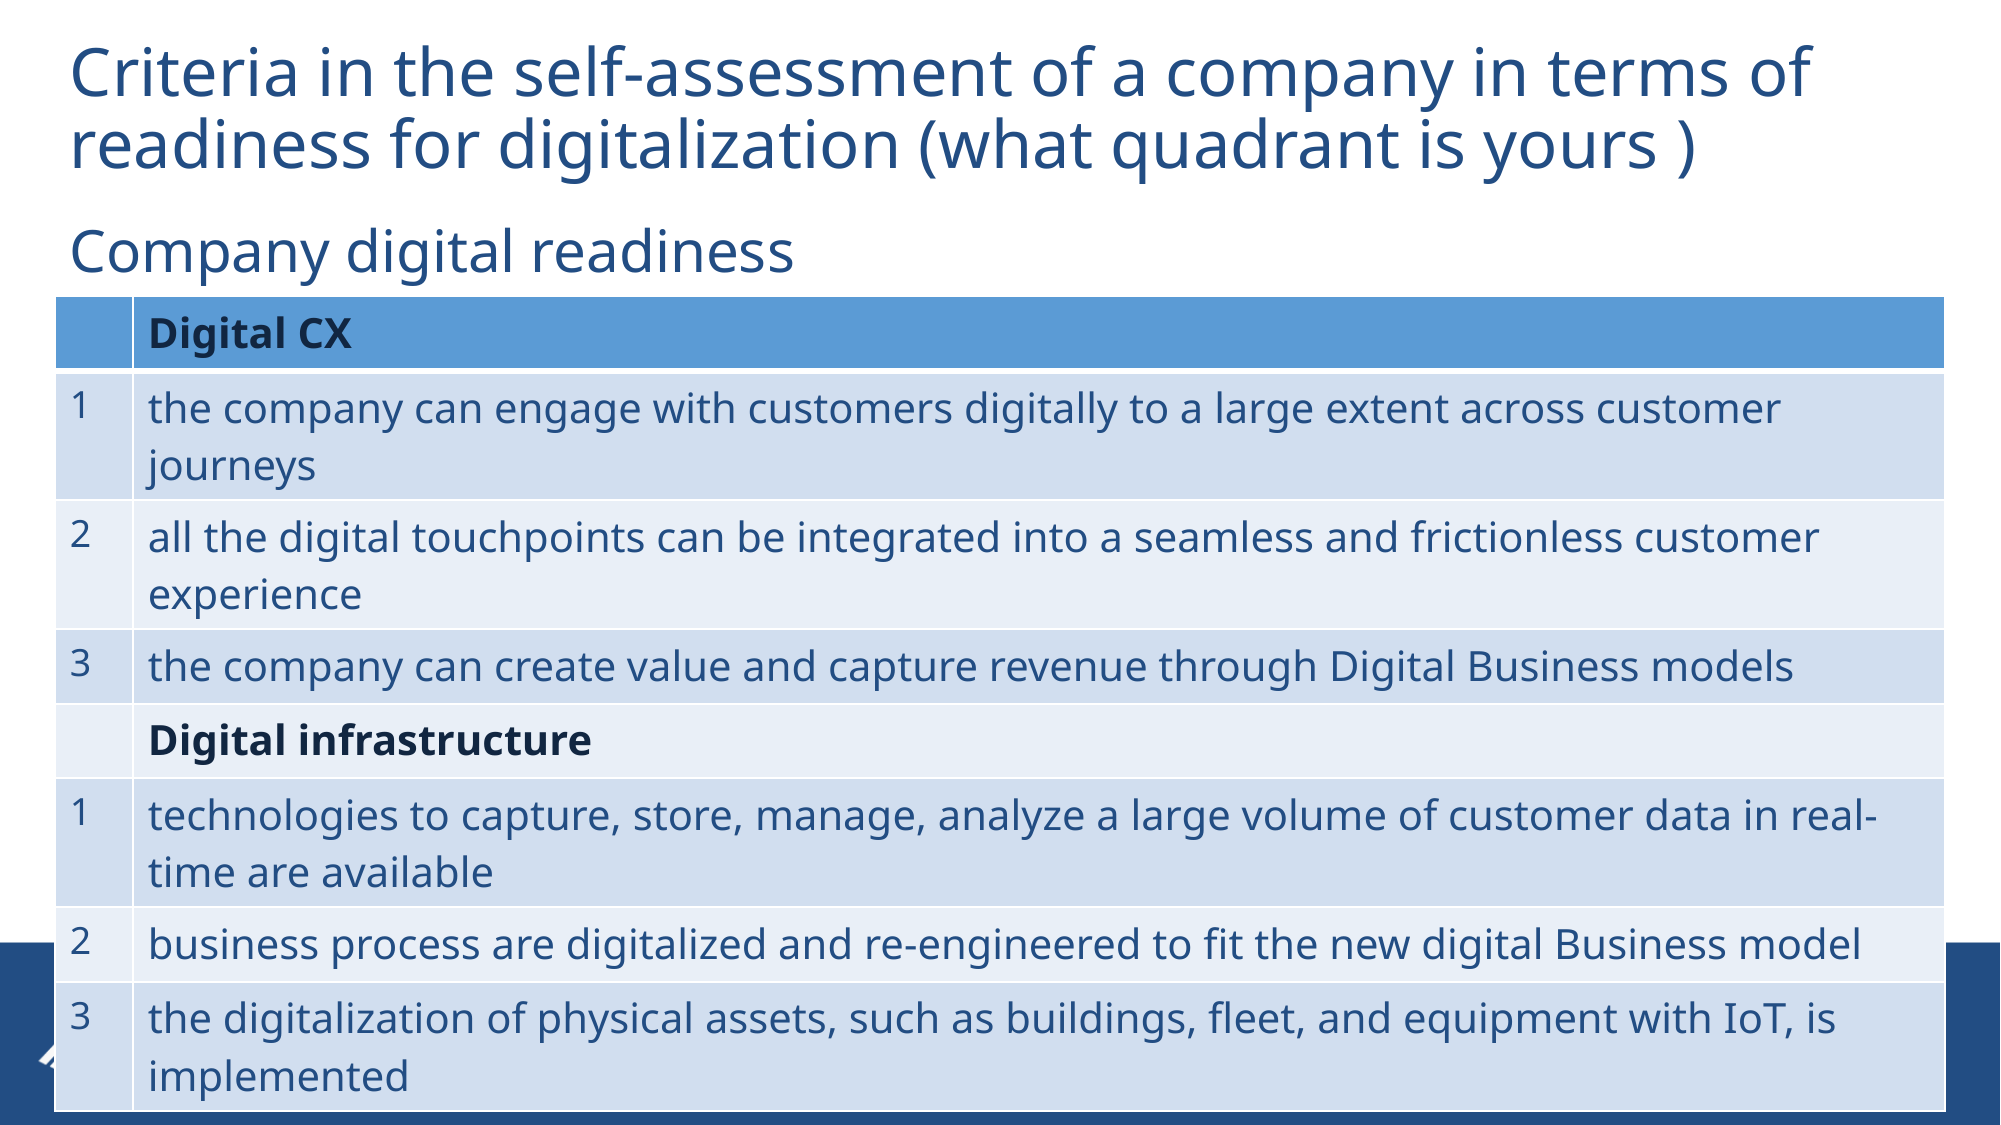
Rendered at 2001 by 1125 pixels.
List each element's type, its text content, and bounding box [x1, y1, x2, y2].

table_cell [56, 705, 132, 777]
picture [0, 0, 2000, 1125]
table_cell 2 [56, 501, 132, 628]
table_cell 1 [56, 374, 132, 499]
table_cell technologies to capture, store, manage, analyze a large volume of customer data in real-time are available [134, 779, 1944, 906]
table_header Digital CX [134, 297, 1944, 368]
table_cell the company can engage with customers digitally to a large extent across customer journeys [134, 374, 1944, 499]
title Criteria in the self-assessment of a company in terms of readiness for digitalization (what quadrant is yours ) [54, 31, 1945, 214]
table_cell 1 [56, 779, 132, 906]
table_cell 3 [56, 630, 132, 703]
table_header [56, 297, 132, 368]
table_cell Digital infrastructure [134, 705, 1944, 777]
table_cell all the digital touchpoints can be integrated into a seamless and frictionless customer experience [134, 501, 1944, 628]
table_cell the digitalization of physical assets, such as buildings, fleet, and equipment with IoT, is implemented [134, 983, 1944, 1110]
table_cell the company can create value and capture revenue through Digital Business models [134, 630, 1944, 703]
list Company digital readiness [54, 214, 1945, 296]
table_cell business process are digitalized and re-engineered to fit the new digital Business model [134, 908, 1944, 981]
table_cell 2 [56, 908, 132, 981]
table_cell 3 [56, 983, 132, 1110]
